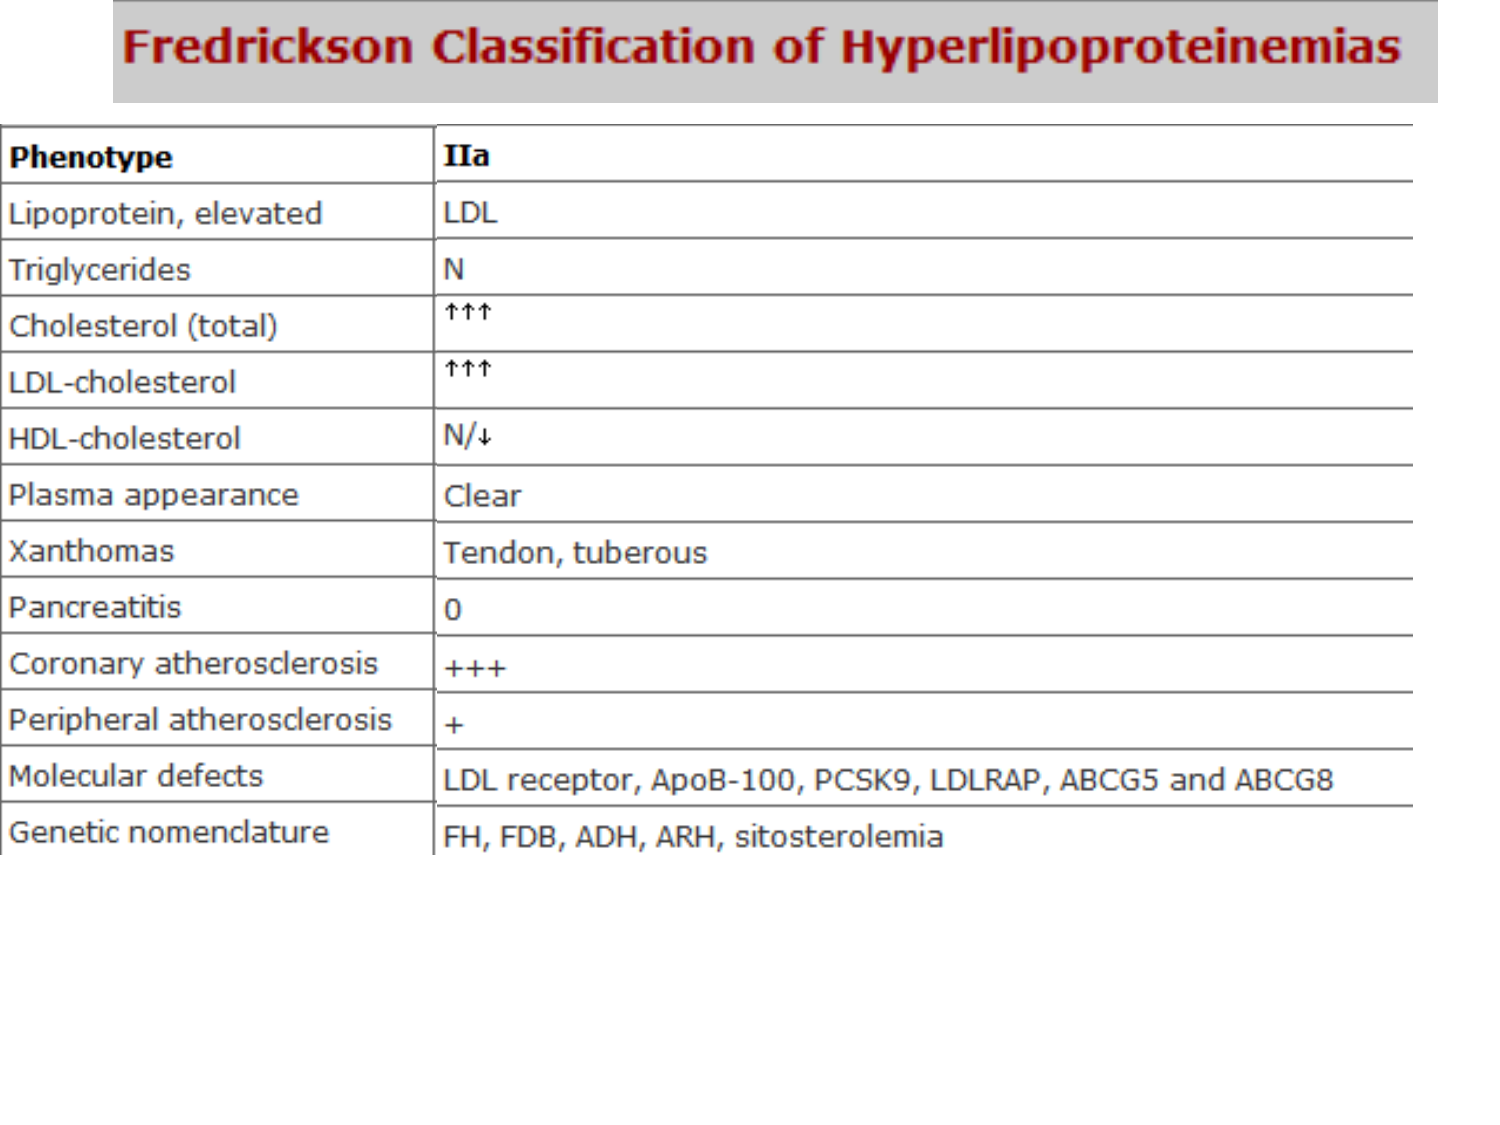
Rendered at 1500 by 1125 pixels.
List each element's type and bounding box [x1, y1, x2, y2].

picture [0, 124, 1413, 862]
picture [113, 0, 1438, 104]
